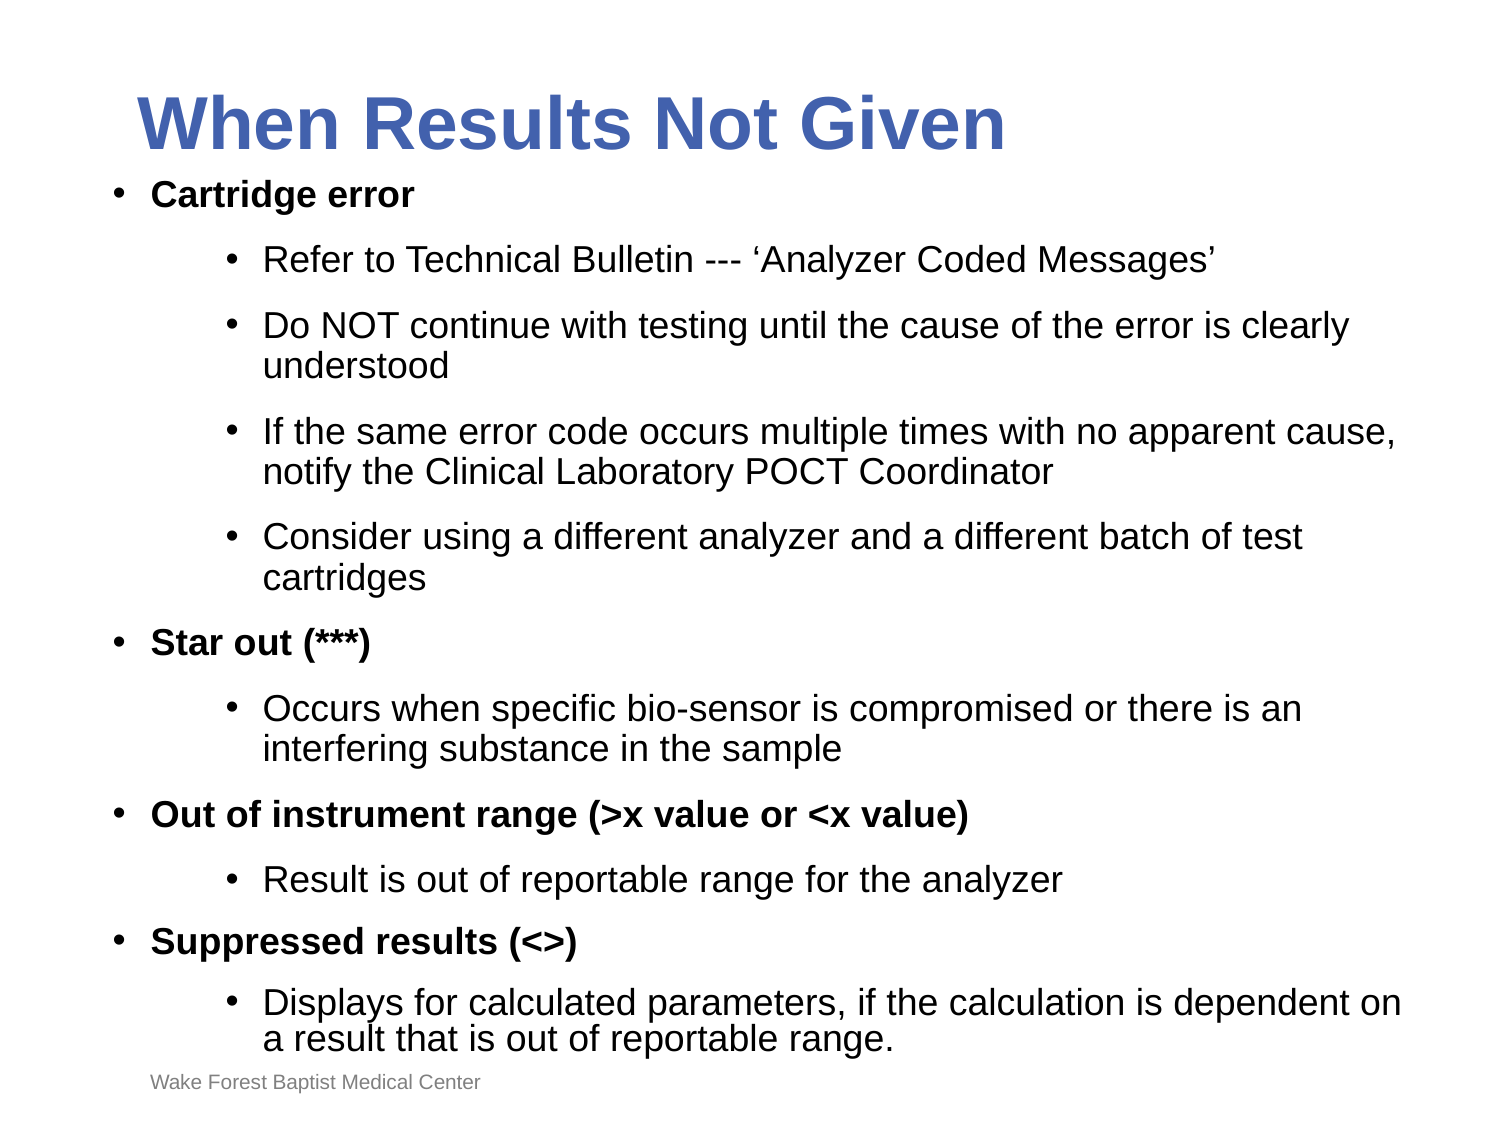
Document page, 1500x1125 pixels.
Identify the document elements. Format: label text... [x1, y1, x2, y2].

title When Results Not Given [137, 75, 1425, 174]
list Cartridge error Refer to Technical Bulletin --- ‘Analyzer Coded Messages’ Do NOT continue with testing until the cause of the error is clearly understood If the same error code occurs multiple times with no apparent cause, notify the Clinical Laboratory POCT Coordinator Consider using a different analyzer and a different batch of test cartridges Star out (***) Occurs when specific bio-sensor is compromised or there is an interfering substance in the sample Out of instrument range (>x value or <x value) Result is out of reportable range for the analyzer Suppressed results (<>) Displays for calculated parameters, if the calculation is dependent on a result that is out of reportable range. [112, 174, 1425, 1069]
